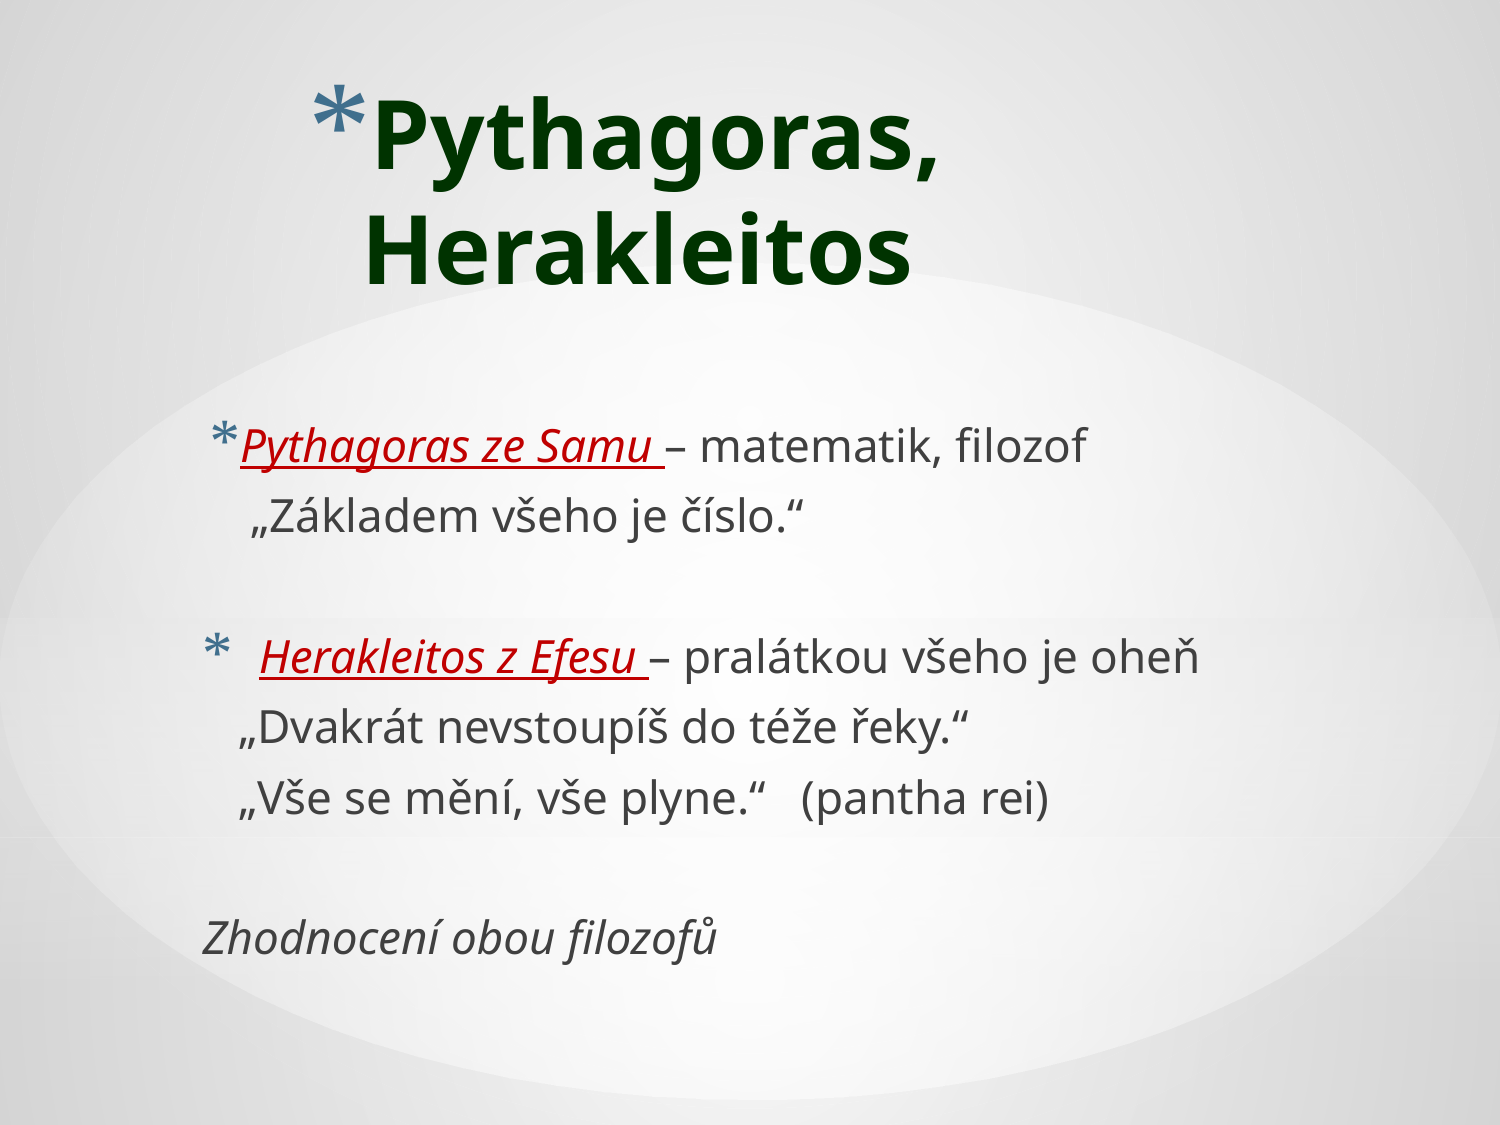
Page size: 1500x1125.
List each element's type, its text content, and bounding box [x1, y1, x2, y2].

title Pythagoras, Herakleitos [294, 66, 1363, 339]
list Pythagoras ze Samu – matematik, filozof „Základem všeho je číslo.“ Herakleitos z Efesu – pralátkou všeho je oheň „Dvakrát nevstoupíš do téže řeky.“ „Vše se mění, vše plyne.“ (pantha rei) Zhodnocení obou filozofů [187, 408, 1238, 1012]
